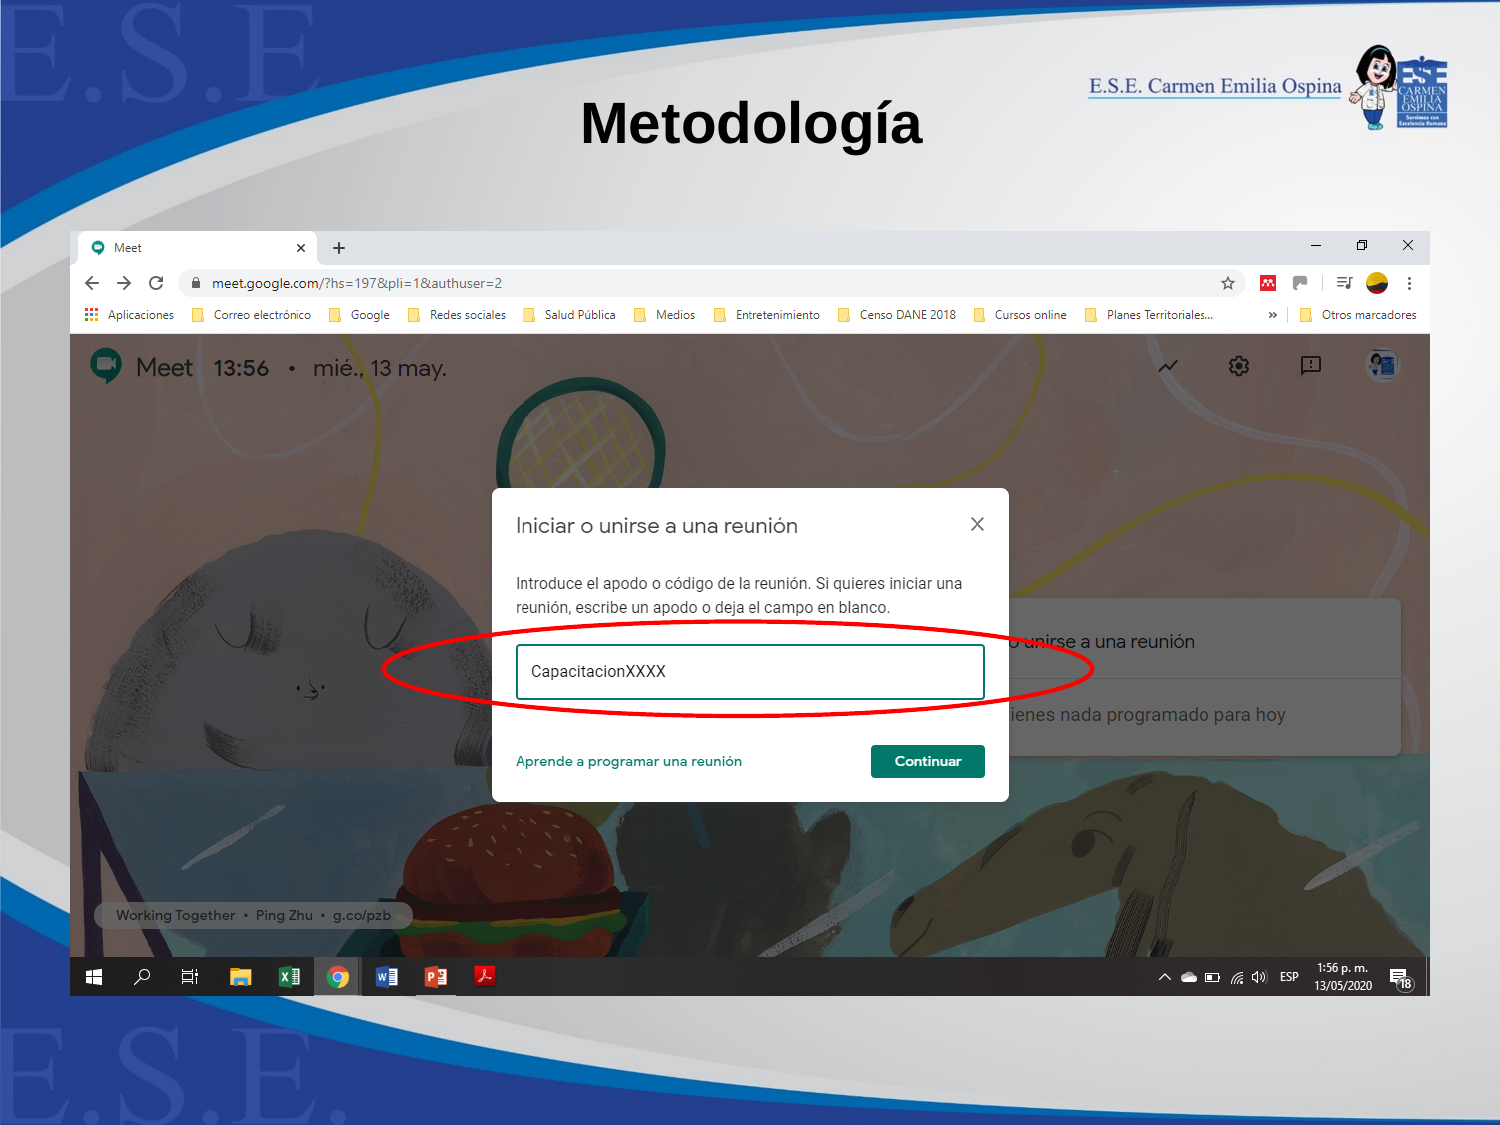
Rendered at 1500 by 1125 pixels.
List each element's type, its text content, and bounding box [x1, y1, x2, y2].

picture [0, 0, 1500, 1125]
text_box Metodología [199, 78, 1305, 163]
